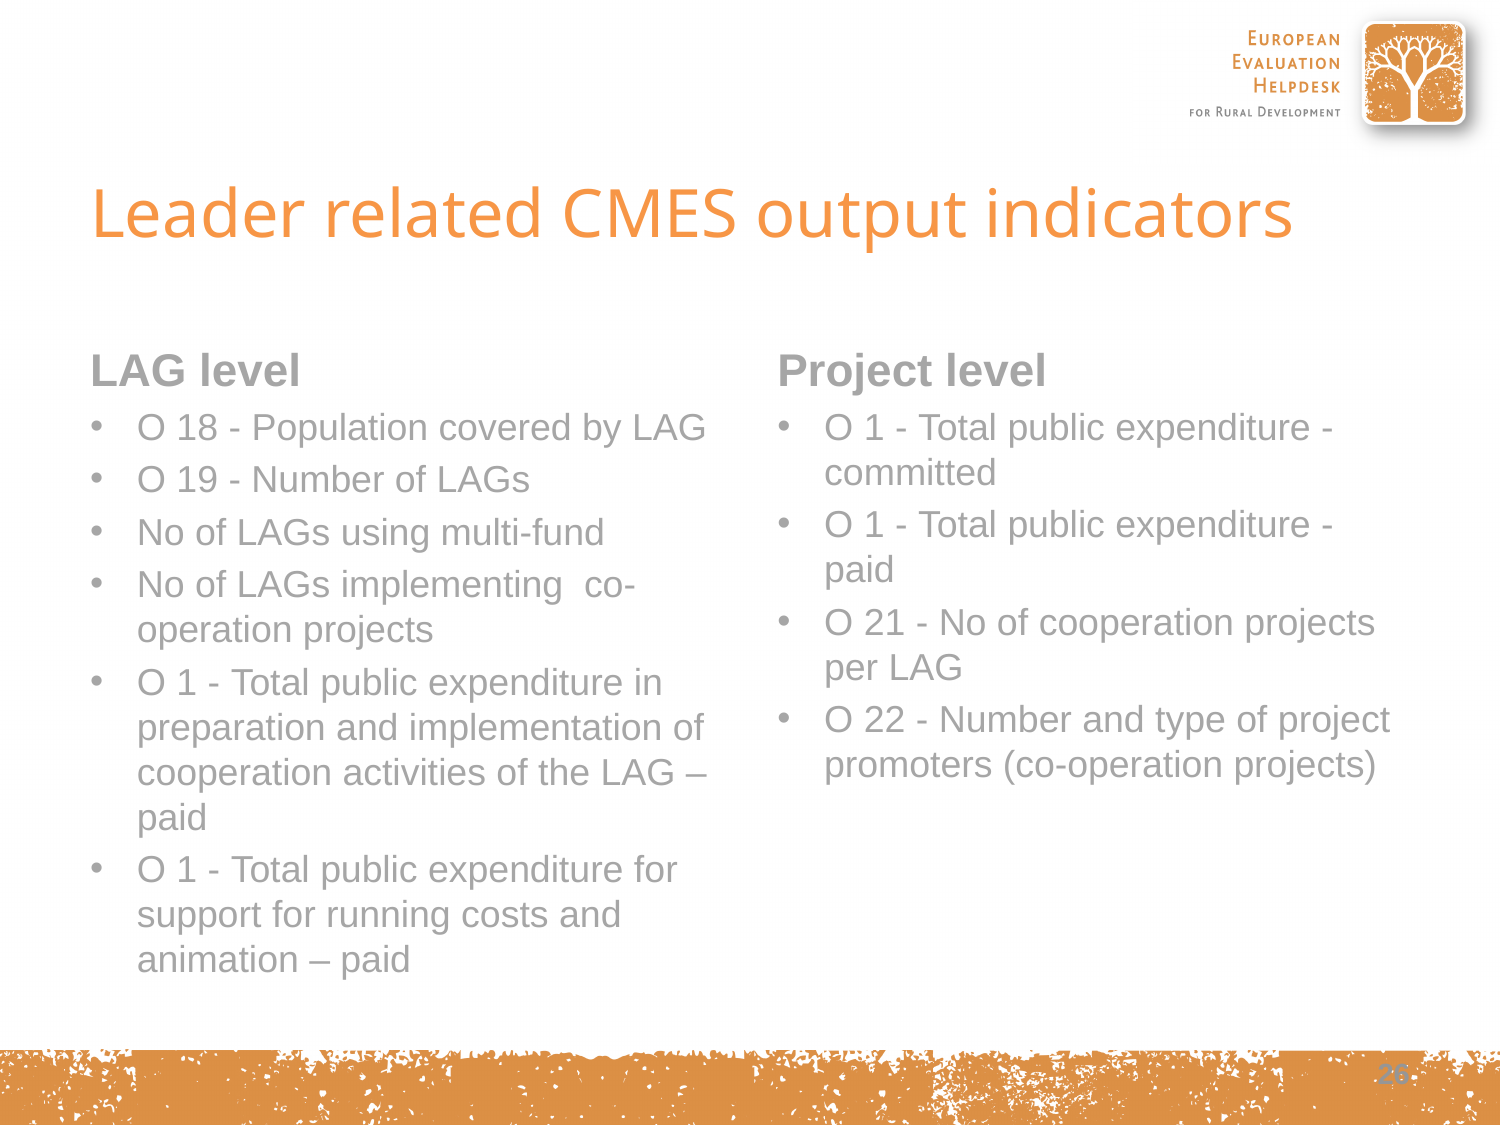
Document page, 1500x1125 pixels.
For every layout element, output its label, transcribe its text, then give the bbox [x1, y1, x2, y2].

slide_number 26 [1074, 1042, 1425, 1103]
picture [0, 0, 1500, 1125]
text_box Project level O 1 - Total public expenditure - committed O 1 - Total public expenditure - paid O 21 - No of cooperation projects per LAG O 22 - Number and type of project promoters (co-operation projects) [762, 332, 1425, 1038]
text_box LAG level O 18 - Population covered by LAG O 19 - Number of LAGs No of LAGs using multi-fund No of LAGs implementing co-operation projects O 1 - Total public expenditure in preparation and implementation of cooperation activities of the LAG – paid O 1 - Total public expenditure for support for running costs and animation – paid [74, 332, 738, 1038]
title Leader related CMES output indicators [75, 117, 1425, 305]
